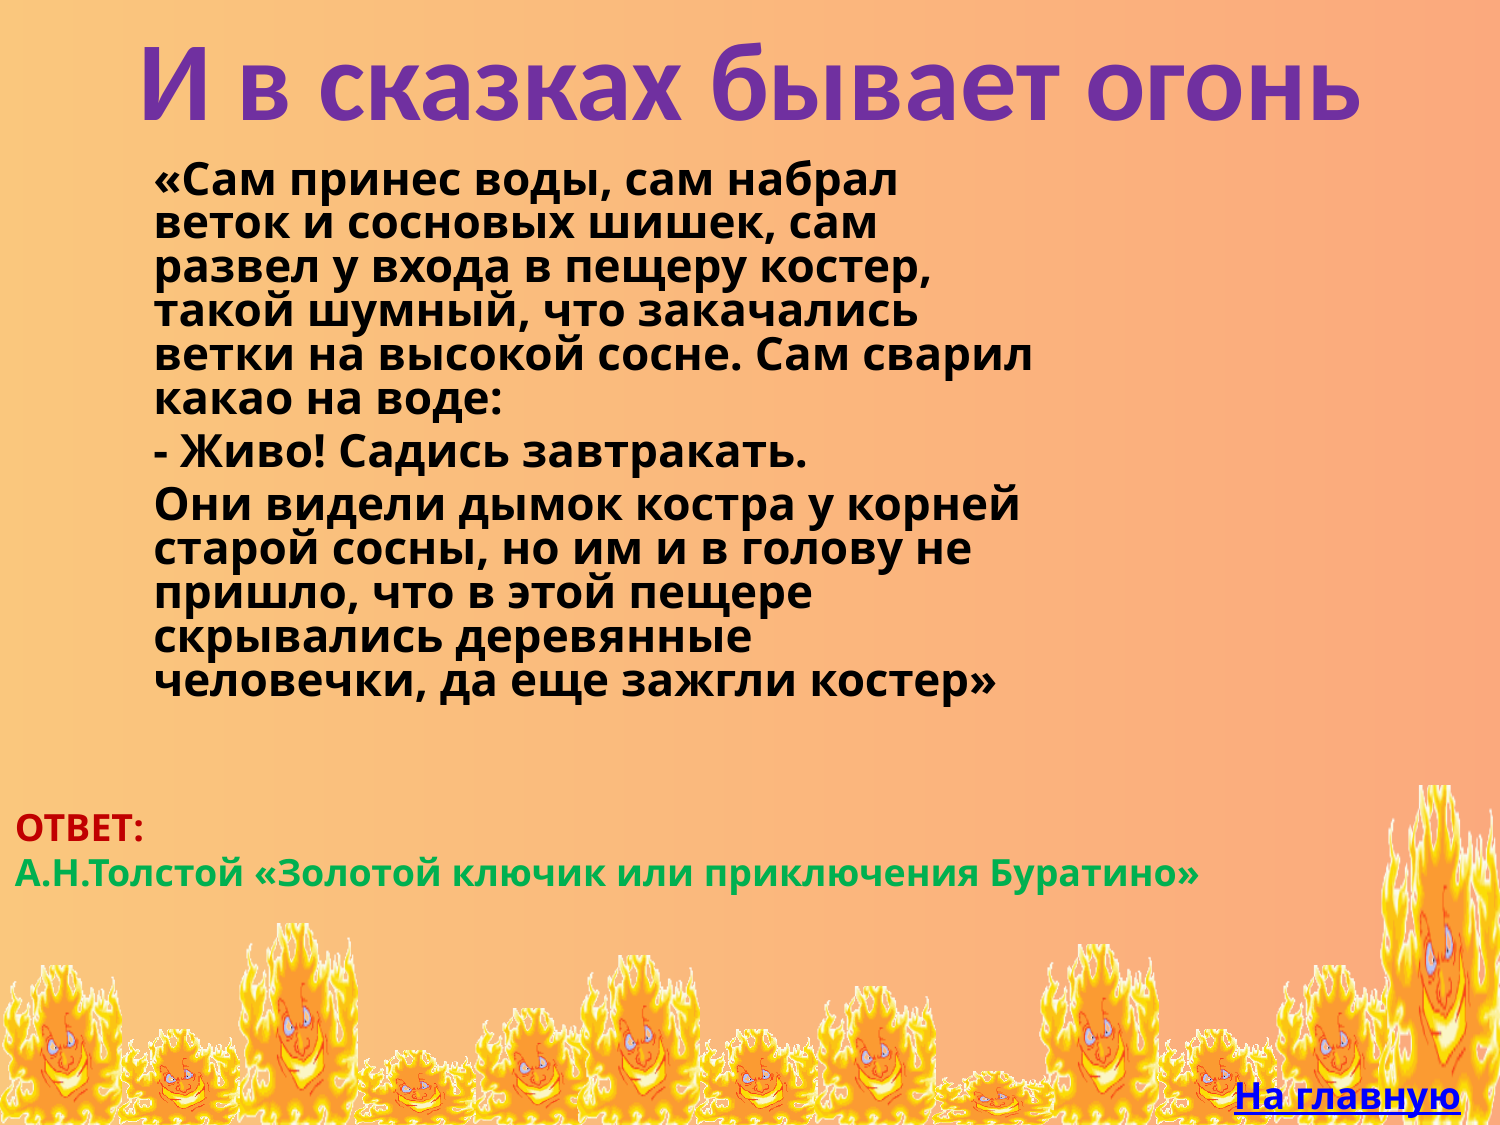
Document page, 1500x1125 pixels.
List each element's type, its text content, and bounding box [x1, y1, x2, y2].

title И в сказках бывает огонь [116, 0, 1385, 178]
list «Сам принес воды, сам набрал веток и сосновых шишек, сам развел у входа в пещеру костер, такой шумный, что закачались ветки на высокой сосне. Сам сварил какао на воде: - Живо! Садись завтракать. Они видели дымок костра у корней старой сосны, но им и в голову не пришло, что в этой пещере скрывались деревянные человечки, да еще зажгли костер» [81, 152, 1051, 783]
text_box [0, 784, 1500, 1125]
